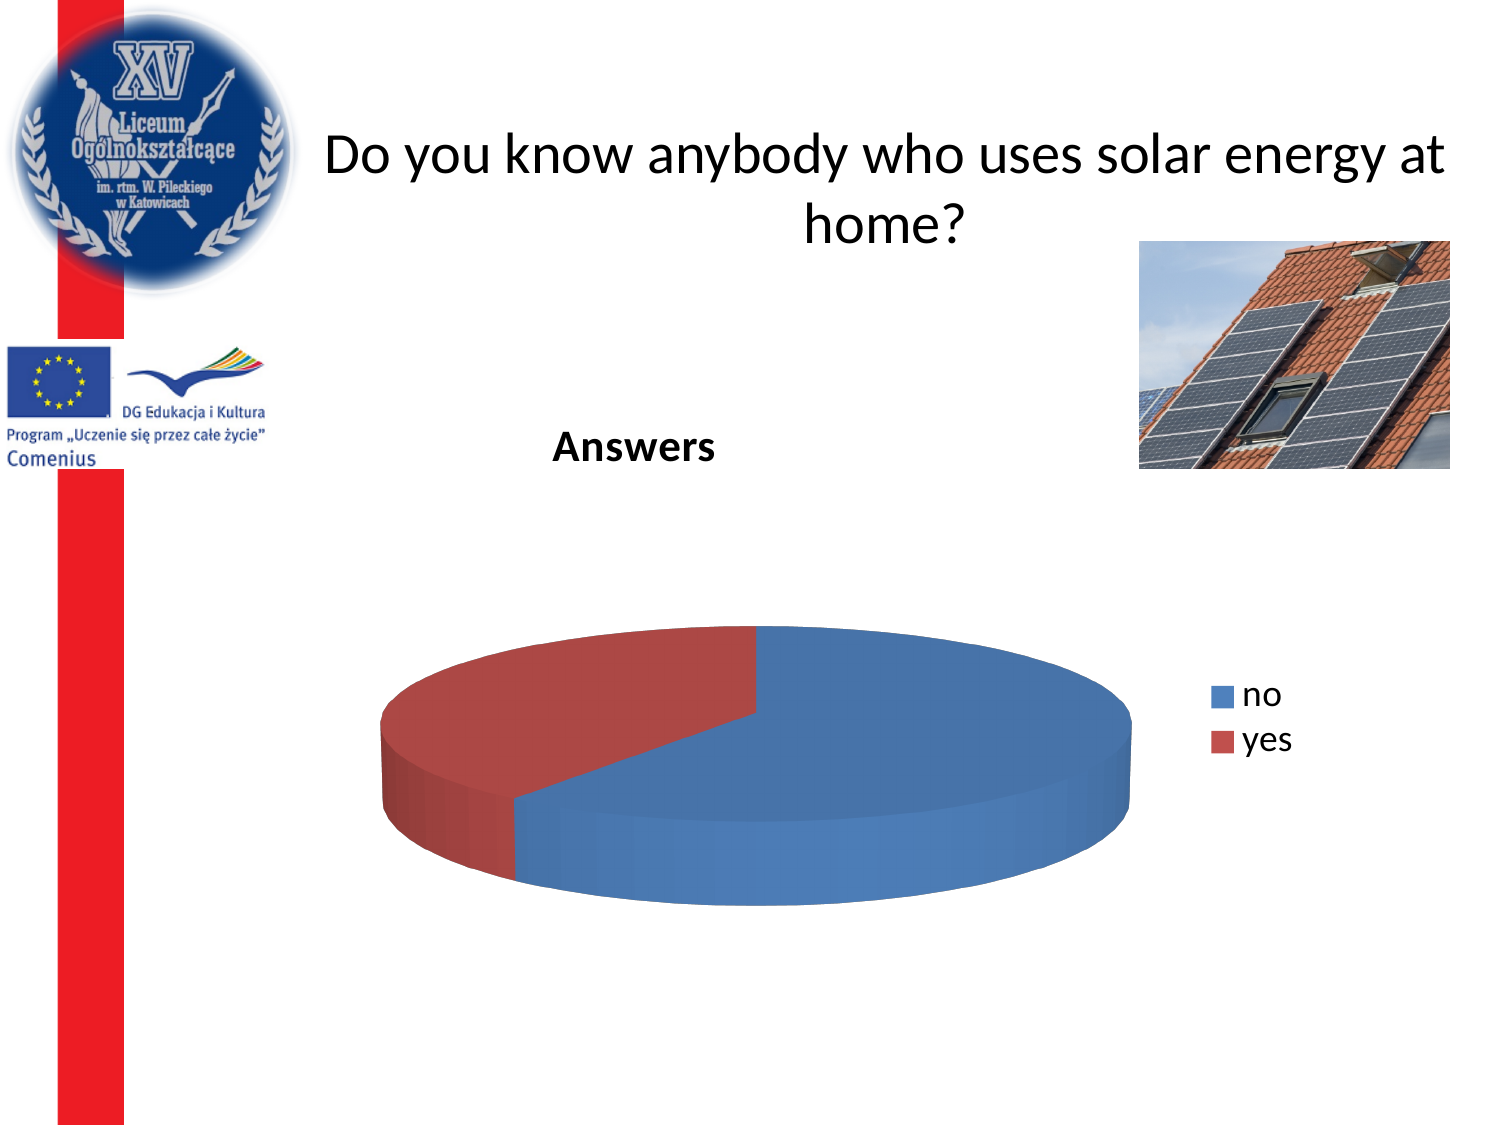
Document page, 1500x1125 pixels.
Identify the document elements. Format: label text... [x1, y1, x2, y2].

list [0, 0, 305, 304]
picture [0, 304, 270, 1125]
title Do you know anybody who uses solar energy at home? [301, 45, 1471, 315]
chart [312, 403, 1318, 1036]
picture [1139, 241, 1450, 469]
